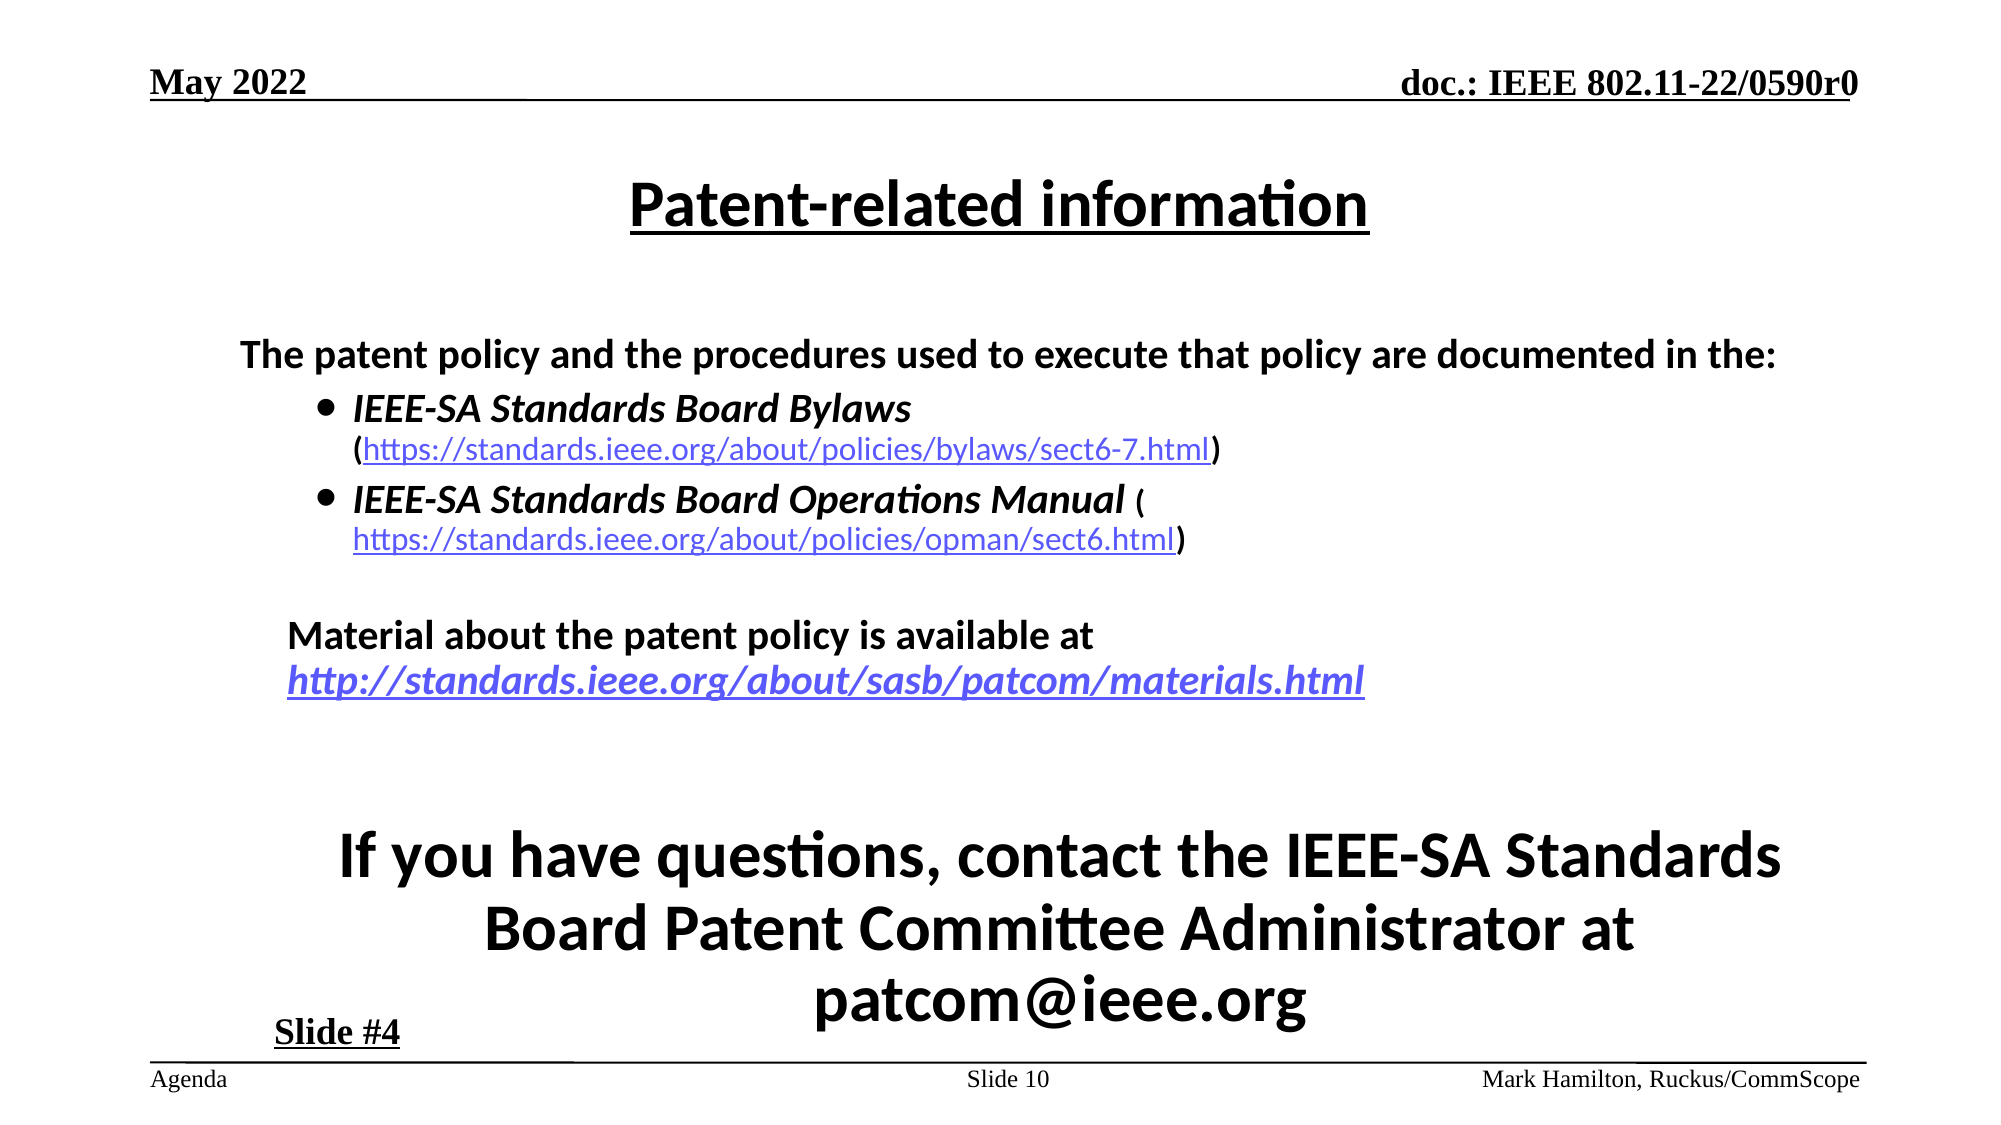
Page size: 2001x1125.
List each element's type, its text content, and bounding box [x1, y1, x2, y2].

slide_number Slide 10 [950, 1061, 1067, 1123]
text_box [337, 99, 1688, 225]
list The patent policy and the procedures used to execute that policy are documented in the: IEEE-SA Standards Board Bylaws (https://standards.ieee.org/about/policies/bylaws/sect6-7.html) IEEE-SA Standards Board Operations Manual (https://standards.ieee.org/about/policies/opman/sect6.html) Material about the patent policy is available at http://standards.ieee.org/about/sasb/patcom/materials.html If you have questions, contact the IEEE-SA Standards Board Patent Committee Administrator at patcom@ieee.org [149, 324, 1850, 1000]
title Patent-related information [149, 112, 1850, 288]
text_box Slide #4 [259, 999, 416, 1060]
